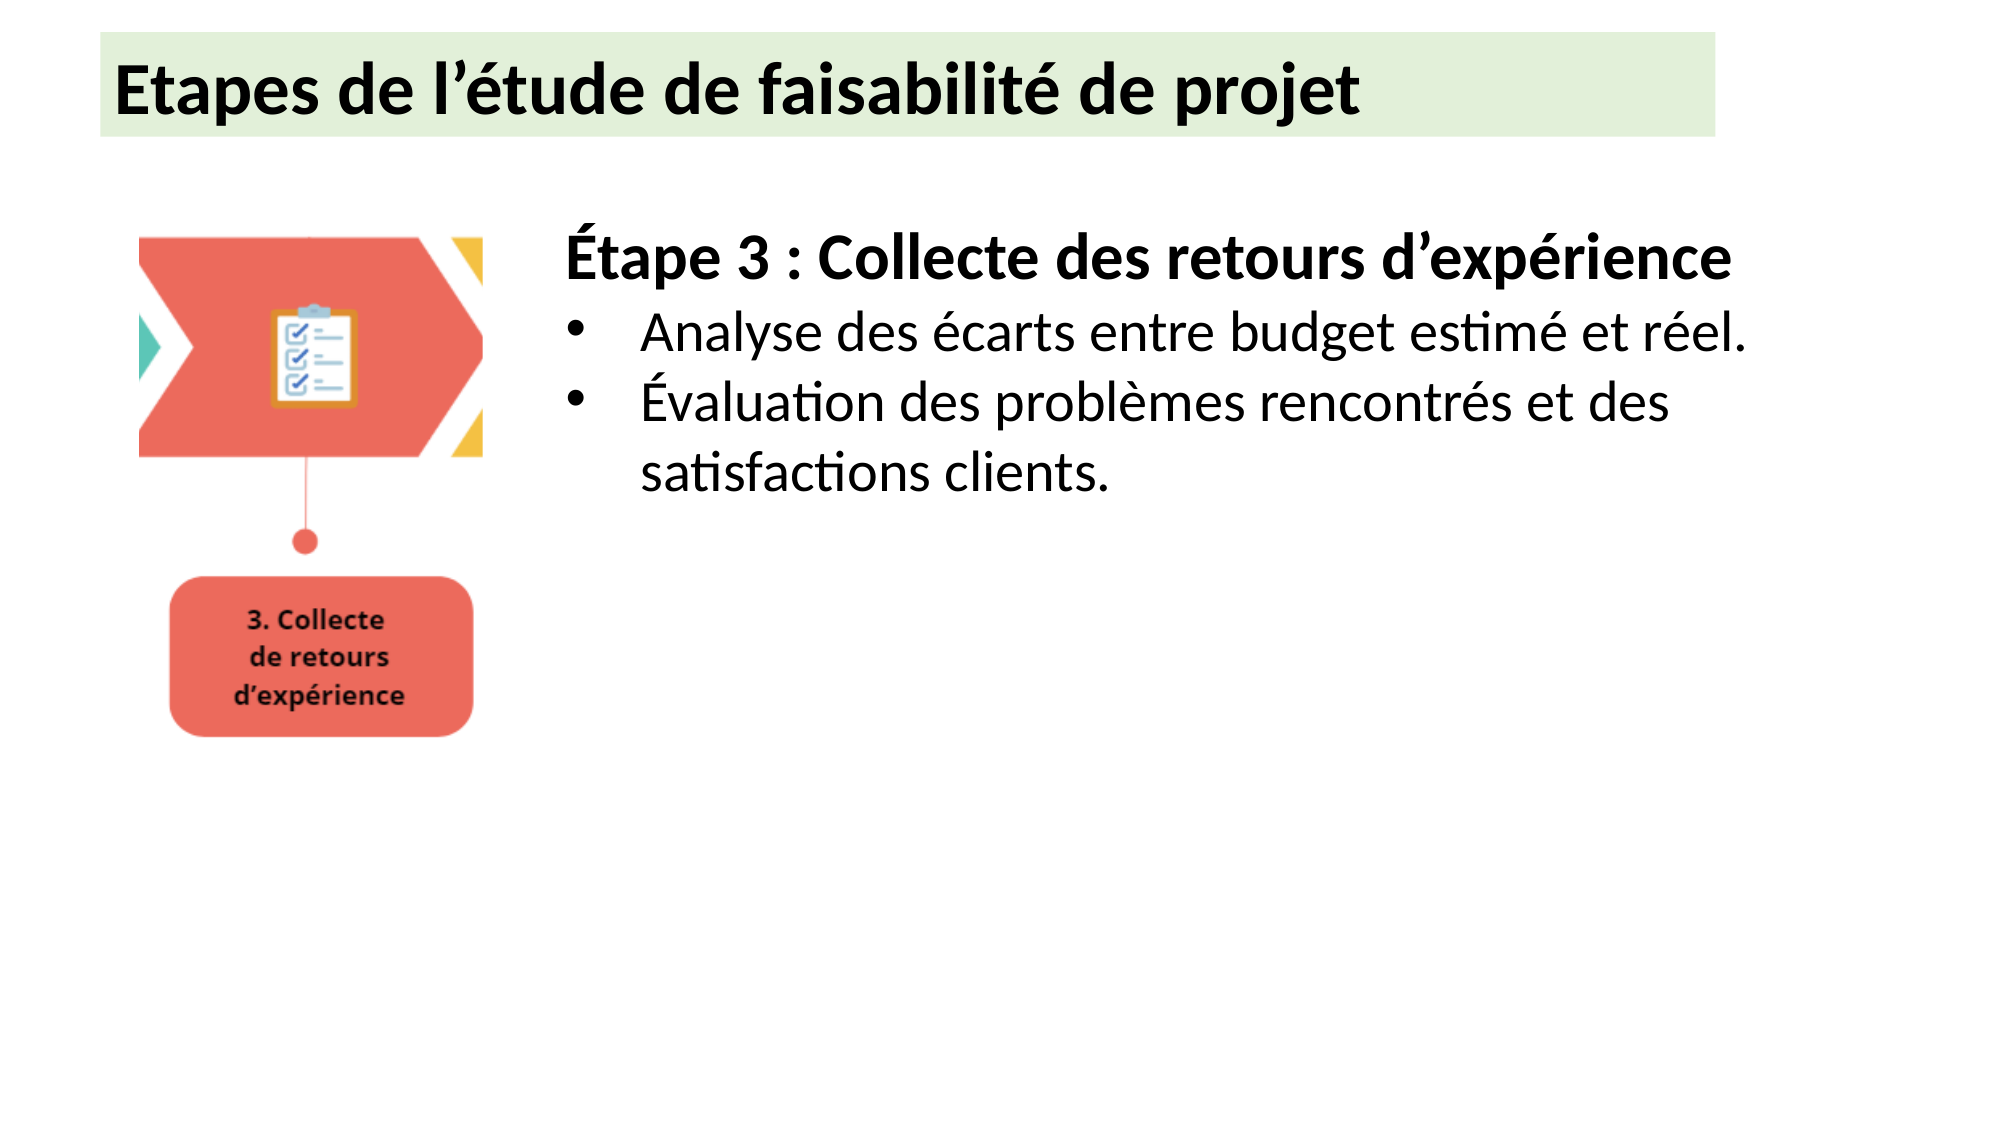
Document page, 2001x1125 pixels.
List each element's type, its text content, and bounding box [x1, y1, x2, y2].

text_box Étape 3 : Collecte des retours d’expérience Analyse des écarts entre budget estimé et réel. Évaluation des problèmes rencontrés et des satisfactions clients. [550, 205, 1820, 510]
picture [139, 205, 483, 756]
text_box Etapes de l’étude de faisabilité de projet [100, 32, 1716, 137]
